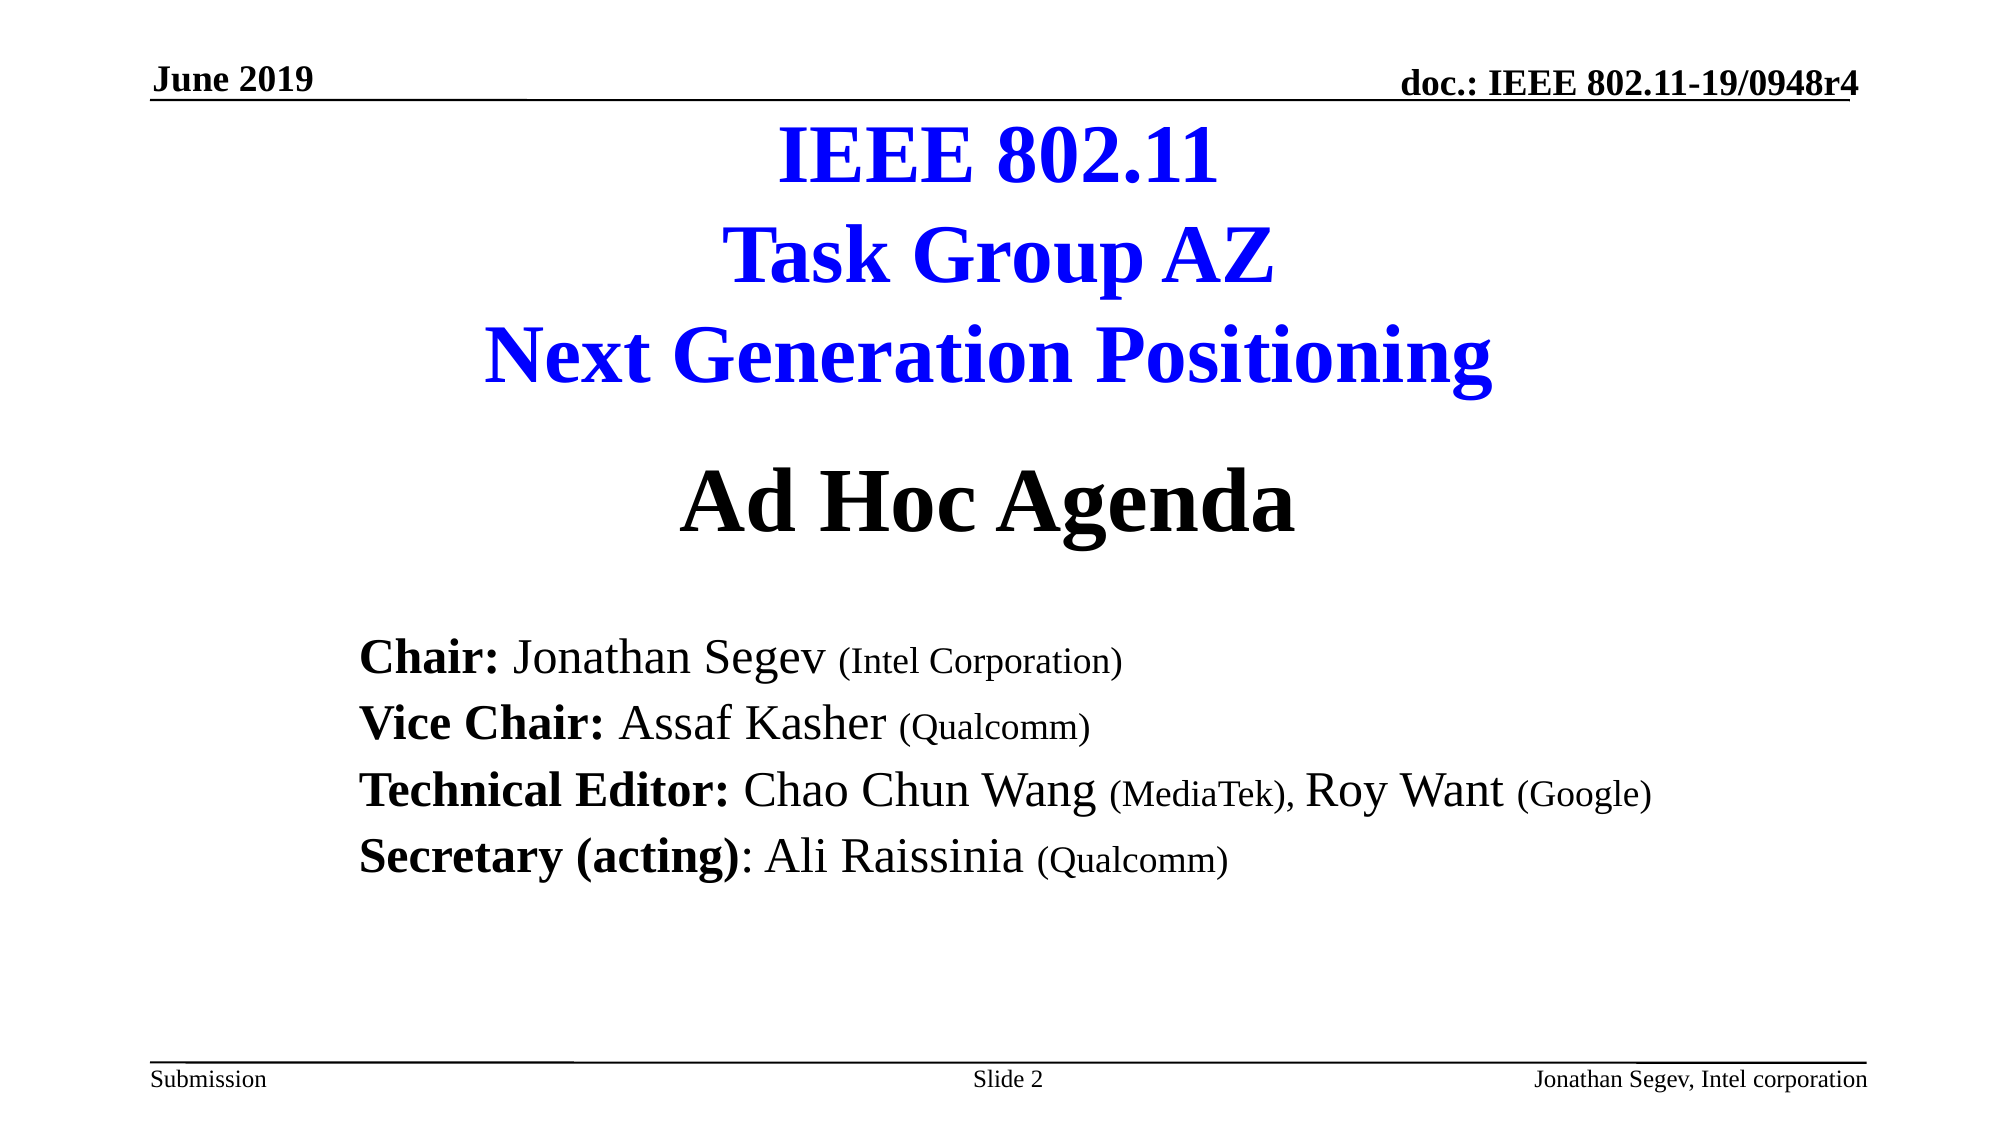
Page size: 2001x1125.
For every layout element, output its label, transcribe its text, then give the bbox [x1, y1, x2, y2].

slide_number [152, 54, 563, 100]
title IEEE 802.11 Task Group AZ Next Generation Positioning [149, 112, 1850, 386]
list Ad Hoc Agenda Chair: Jonathan Segev (Intel Corporation) Vice Chair: Assaf Kasher (Qualcomm) Technical Editor: Chao Chun Wang (MediaTek), Roy Want (Google) Secretary (acting): Ali Raissinia (Qualcomm) [149, 444, 1850, 1000]
slide_number Slide 2 [950, 1061, 1067, 1123]
footer Jonathan Segev, Intel corporation [1171, 1061, 1869, 1093]
